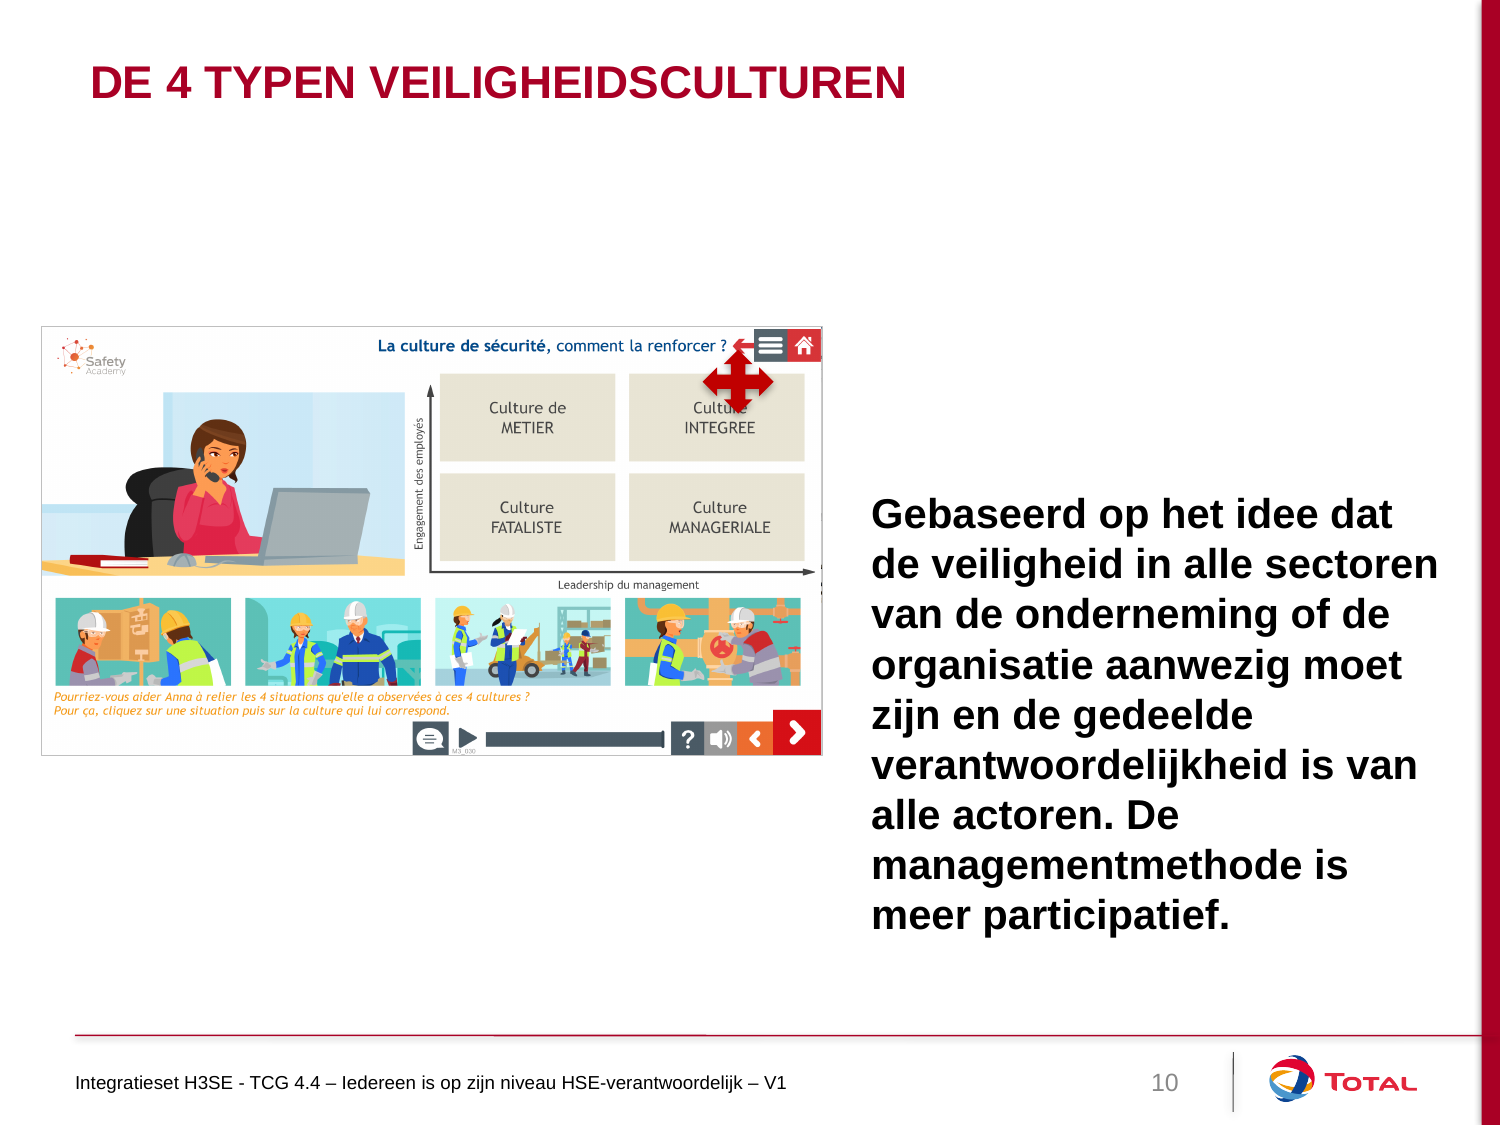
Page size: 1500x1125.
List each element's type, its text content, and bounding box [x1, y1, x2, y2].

slide_number 10 [1152, 1051, 1194, 1112]
picture [1260, 1045, 1426, 1112]
picture [40, 325, 822, 756]
list Gebaseerd op het idee dat de veiligheid in alle sectoren van de onderneming of de organisatie aanwezig moet zijn en de gedeelde verantwoordelijkheid is van alle actoren. De managementmethode is meer participatief. [856, 479, 1459, 988]
footer Integratieset H3SE - TCG 4.4 – Iedereen is op zijn niveau HSE-verantwoordelijk – V1 [75, 1051, 1152, 1112]
title De 4 typen veiligheidsculturen [75, 45, 1424, 150]
